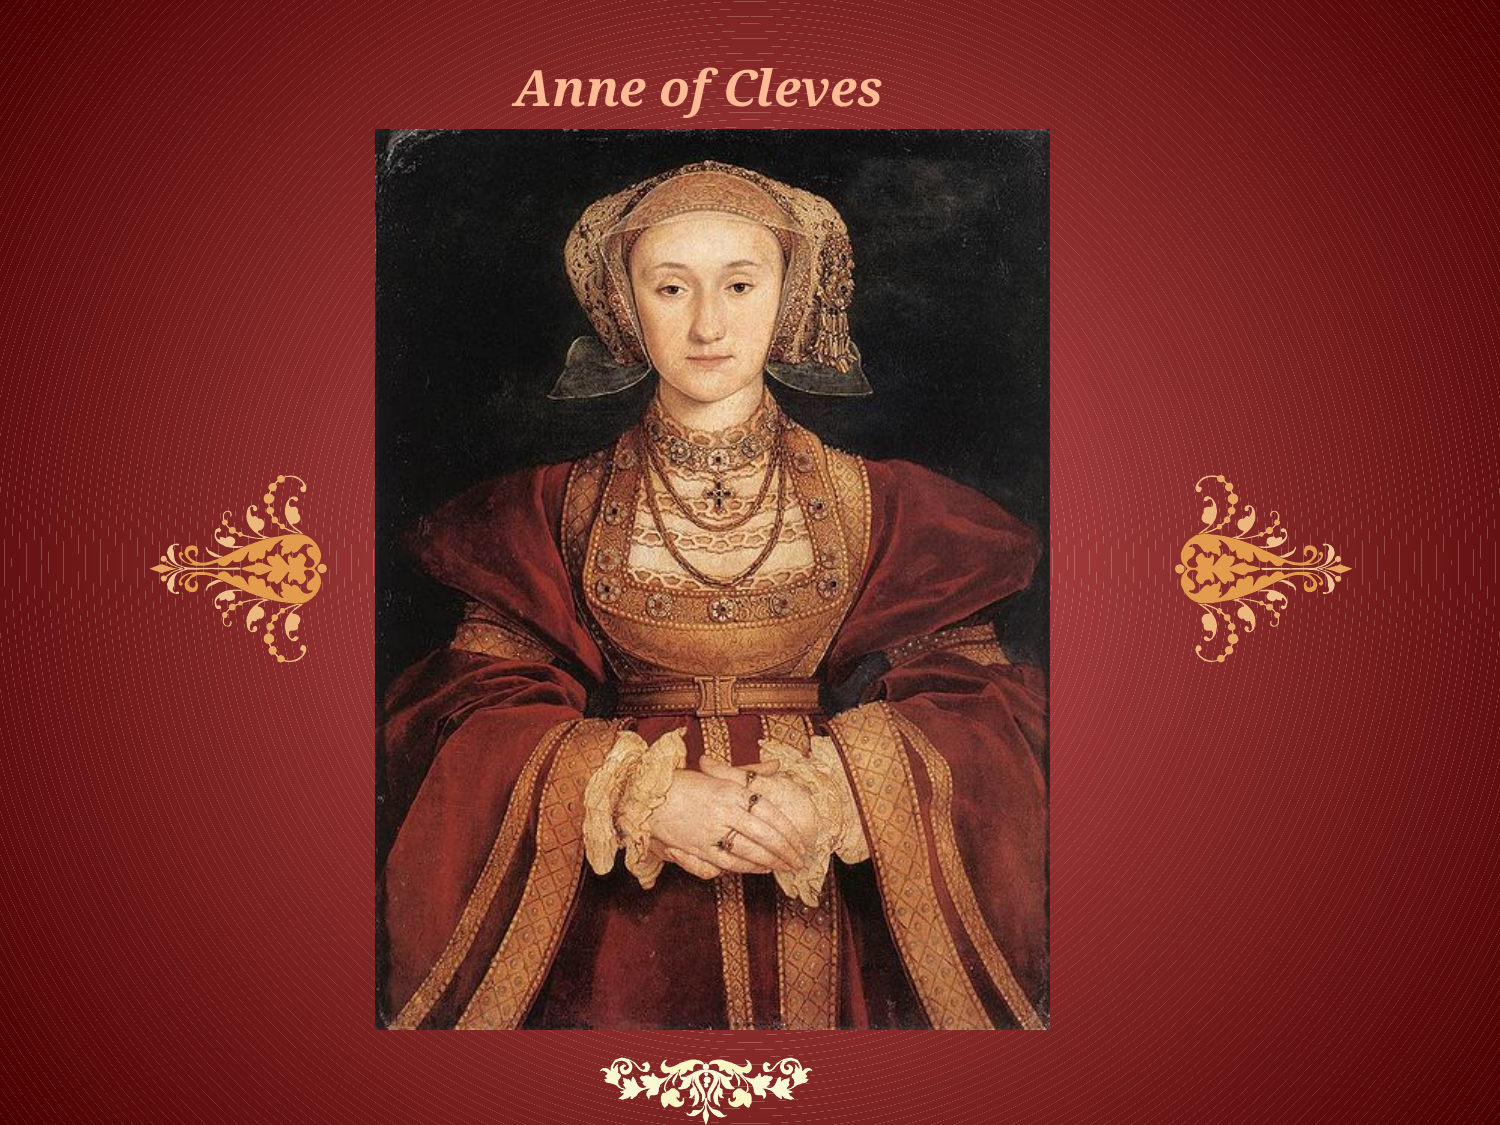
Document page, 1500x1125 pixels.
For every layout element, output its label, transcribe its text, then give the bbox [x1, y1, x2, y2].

picture [374, 128, 1051, 1030]
text_box Anne of Cleves [500, 74, 1000, 120]
picture [599, 1057, 813, 1125]
picture [1174, 474, 1352, 663]
picture [149, 474, 327, 663]
